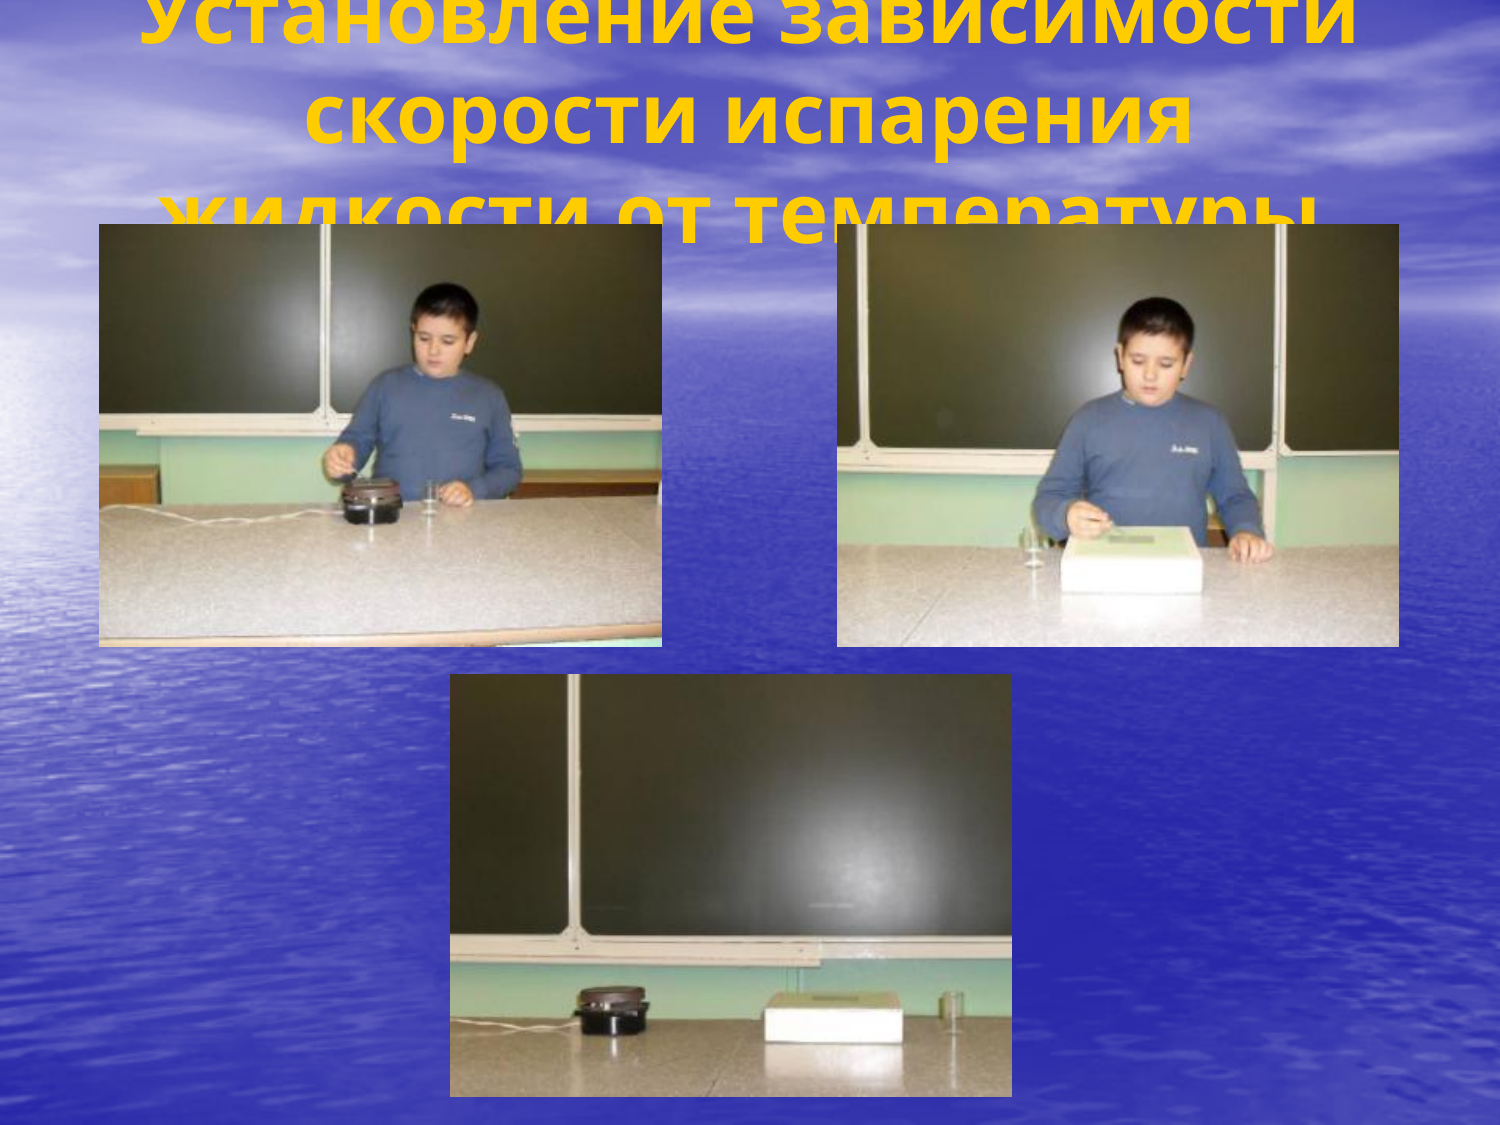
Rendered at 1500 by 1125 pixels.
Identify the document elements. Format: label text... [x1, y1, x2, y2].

picture [837, 224, 1400, 647]
title Установление зависимости скорости испарения жидкости от температуры [74, 47, 1426, 173]
picture [99, 224, 662, 647]
picture [449, 674, 1012, 1097]
